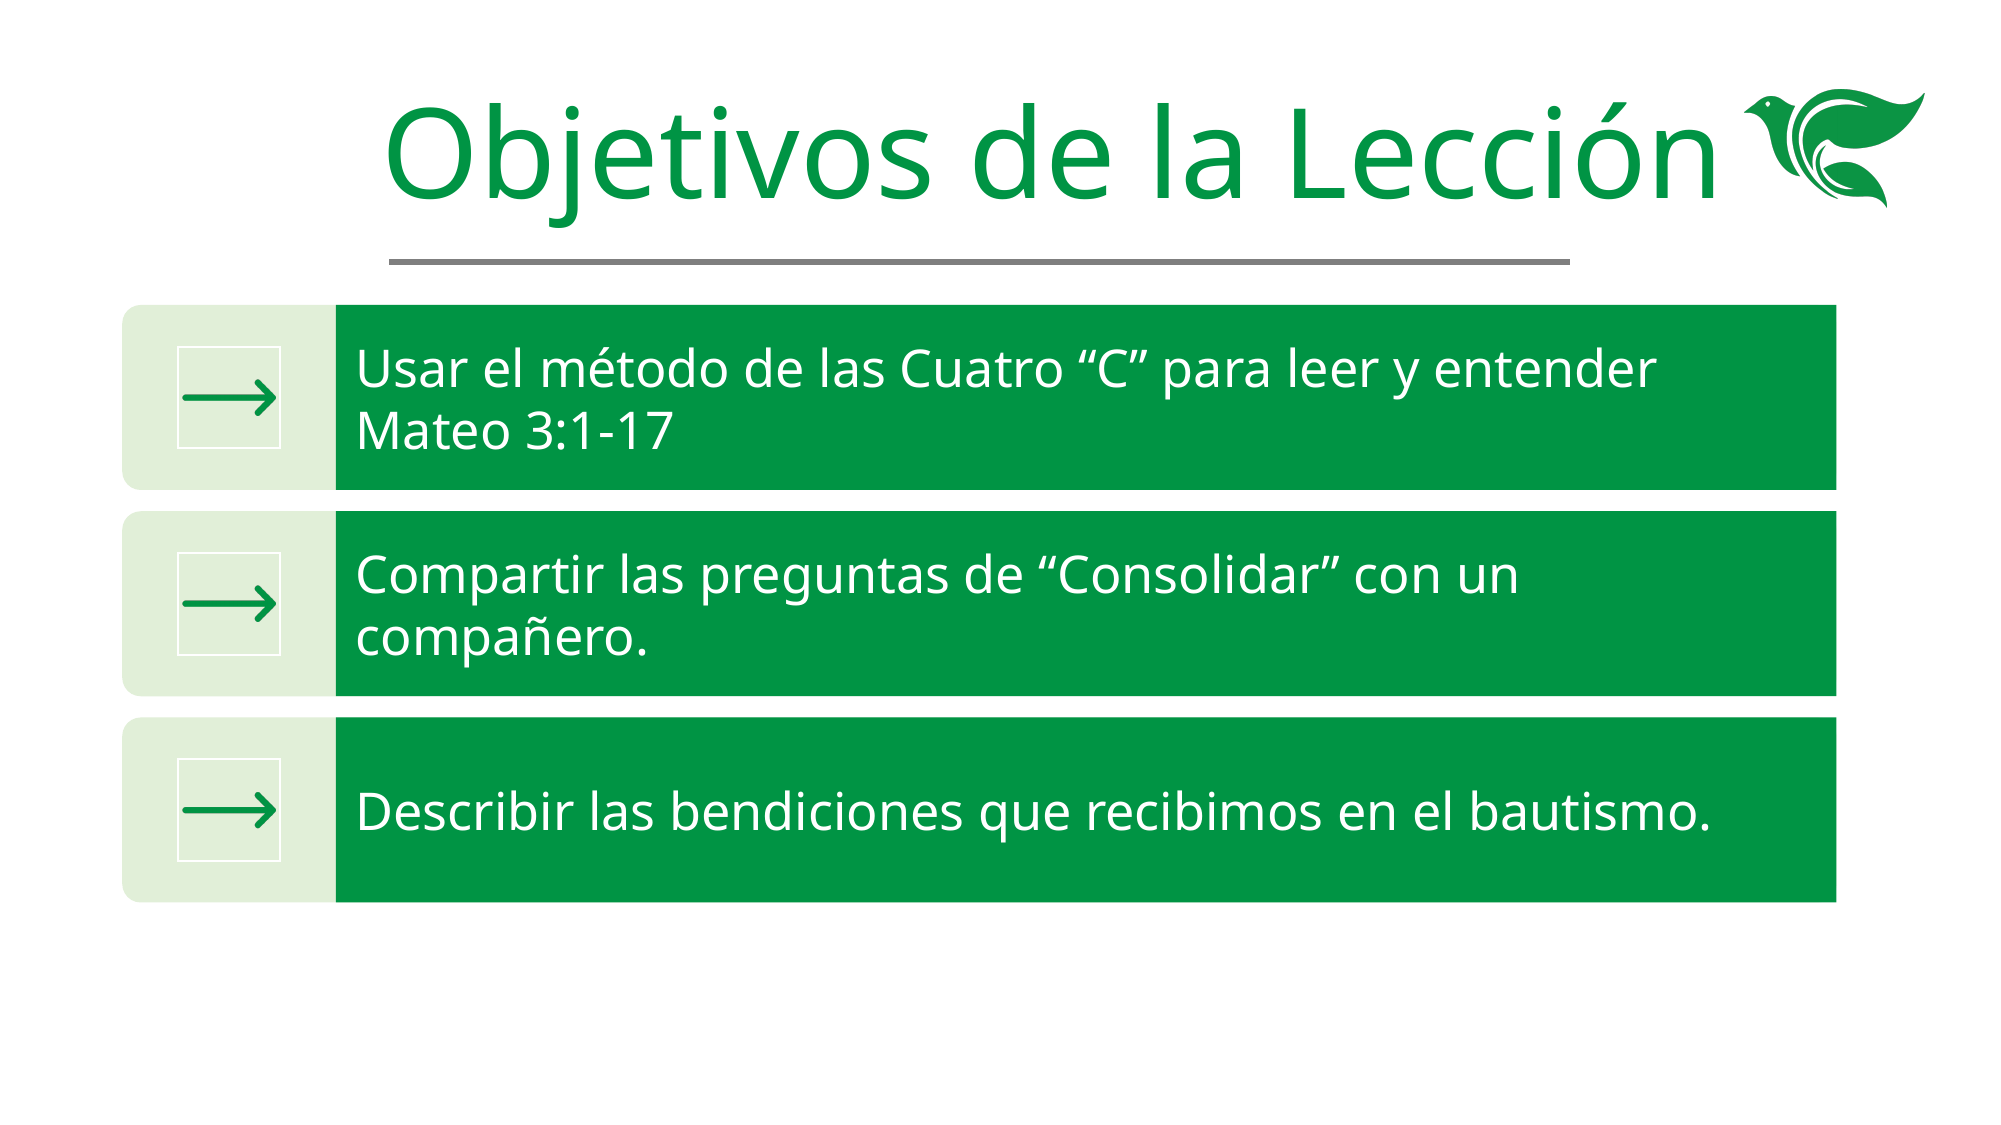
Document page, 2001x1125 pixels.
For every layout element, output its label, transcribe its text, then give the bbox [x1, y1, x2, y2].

text_box [178, 552, 280, 655]
text_box [178, 346, 280, 449]
text_box Compartir las preguntas de “Consolidar” con un compañero. [335, 511, 1837, 697]
text_box Usar el método de las Cuatro “C” para leer y entender Mateo 3:1-17 [335, 304, 1837, 490]
text_box [178, 759, 280, 861]
text_box Describir las bendiciones que recibimos en el bautismo. [335, 717, 1837, 903]
text_box [122, 511, 335, 697]
text_box [122, 717, 335, 903]
text_box [122, 304, 335, 490]
text_box Objetivos de la Lección [366, 66, 1717, 232]
picture [1722, 47, 1953, 240]
